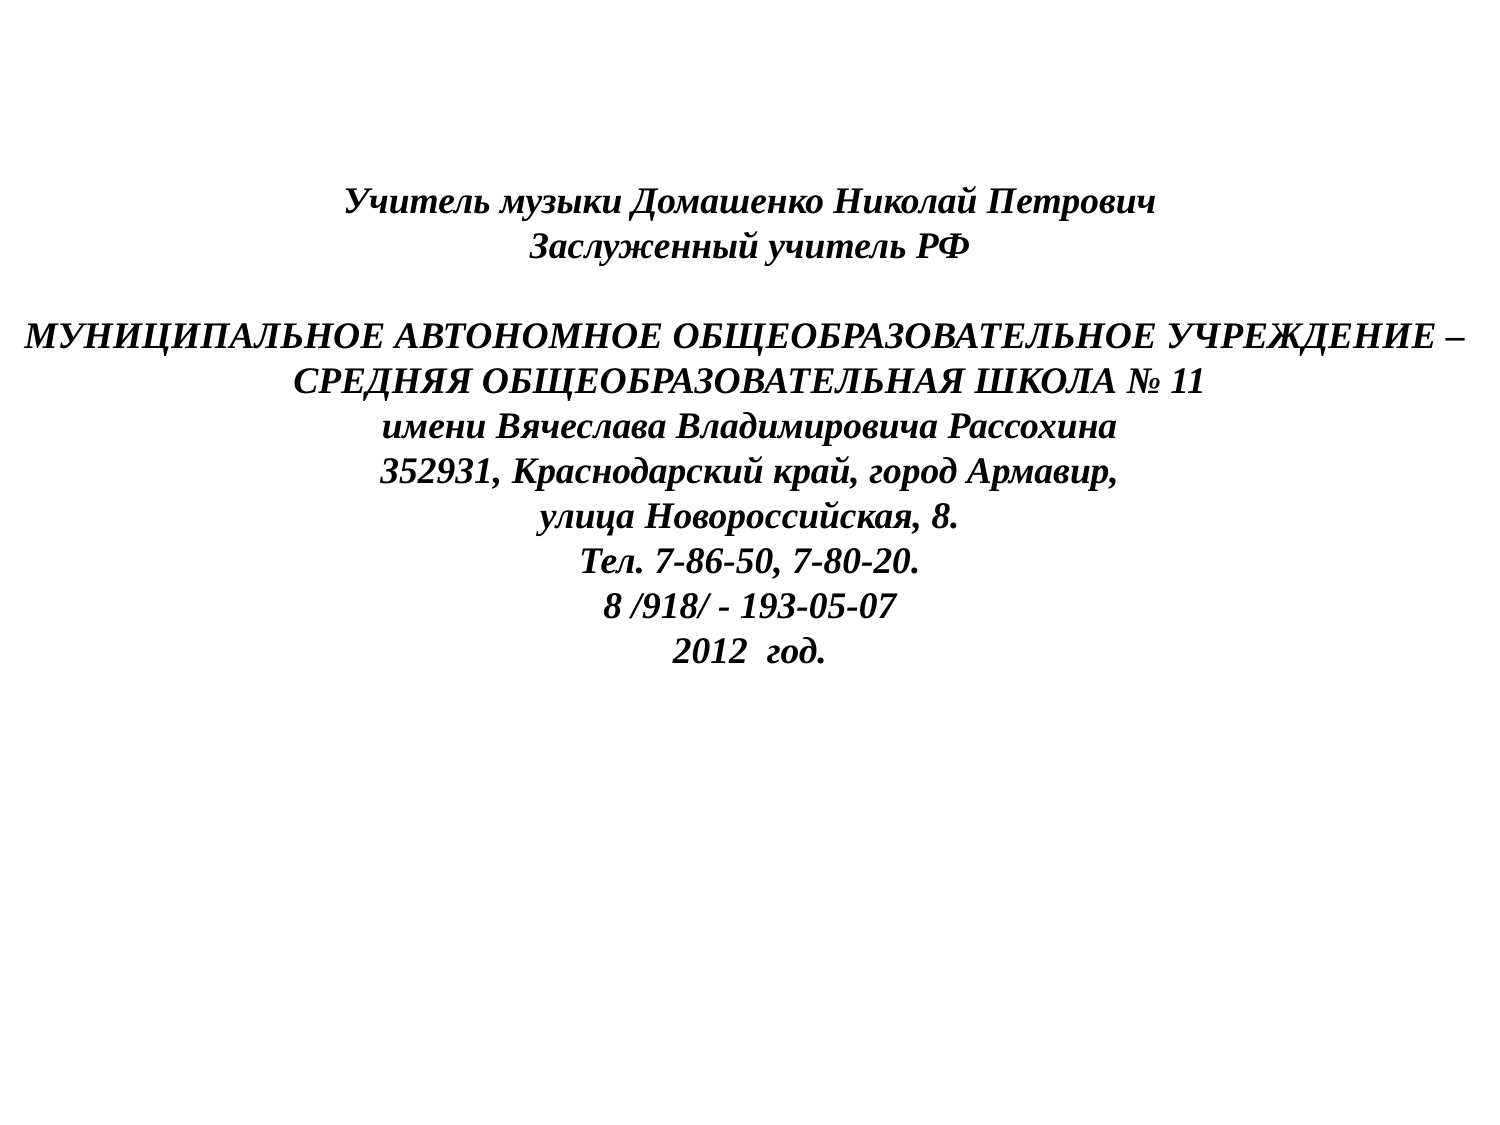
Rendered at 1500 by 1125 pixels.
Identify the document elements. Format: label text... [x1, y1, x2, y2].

text_box Учитель музыки Домашенко Николай Петрович Заслуженный учитель РФ МУНИЦИПАЛЬНОЕ АВТОНОМНОЕ ОБЩЕОБРАЗОВАТЕЛЬНОЕ УЧРЕЖДЕНИЕ – СРЕДНЯЯ ОБЩЕОБРАЗОВАТЕЛЬНАЯ ШКОЛА № 11 имени Вячеслава Владимировича Рассохина 352931, Краснодарский край, город Армавир, улица Новороссийская, 8. Тел. 7-86-50, 7-80-20. 8 /918/ - 193-05-07 2012 год. [0, 168, 1500, 679]
